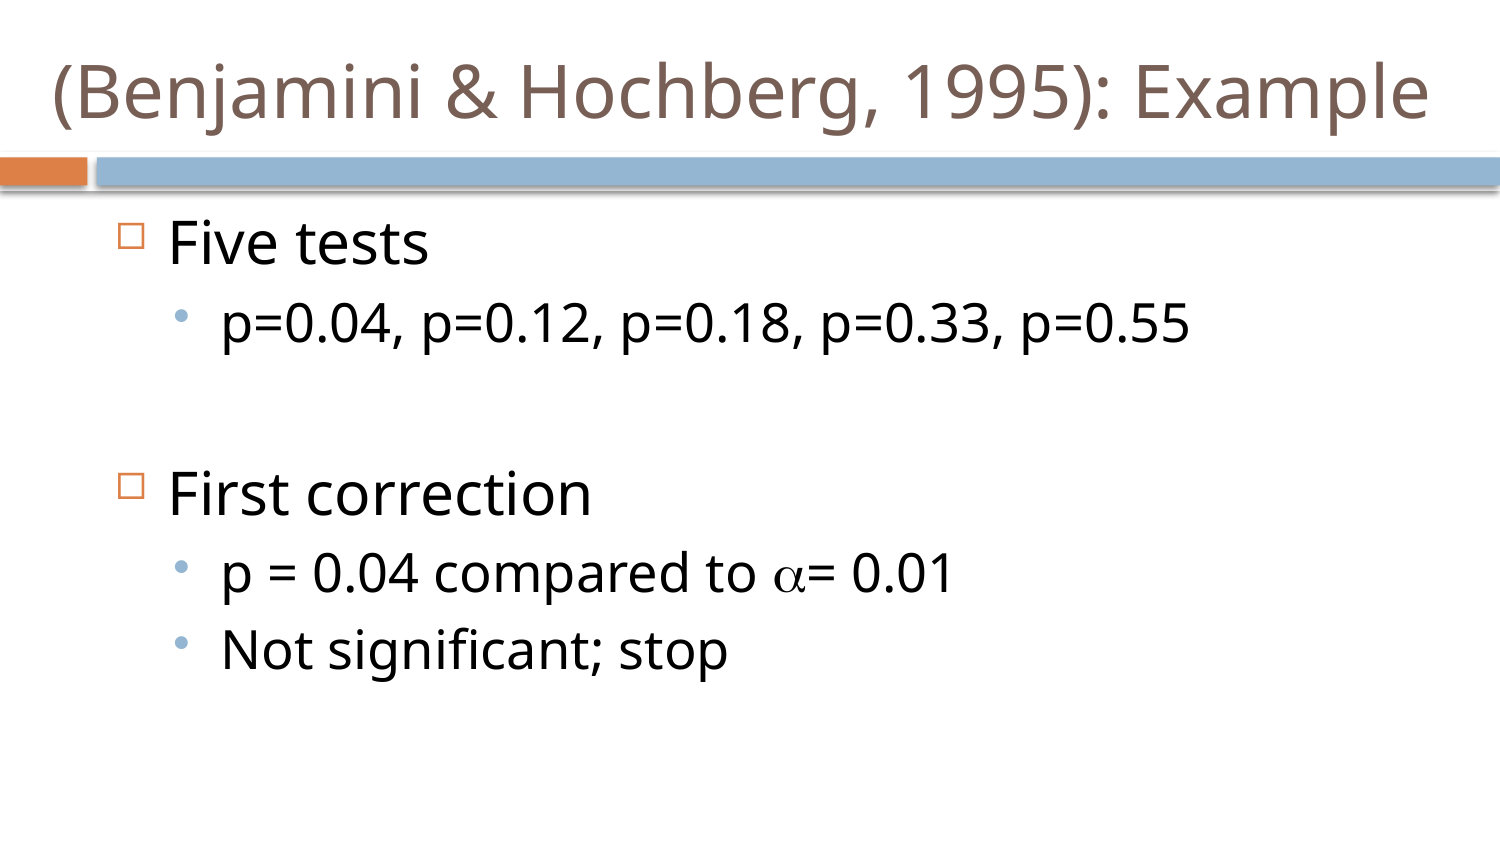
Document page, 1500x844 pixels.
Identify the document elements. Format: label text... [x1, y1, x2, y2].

title (Benjamini & Hochberg, 1995): Example [37, 28, 1475, 150]
list Five tests p=0.04, p=0.12, p=0.18, p=0.33, p=0.55 First correction p = 0.04 compared to a= 0.01 Not significant; stop [100, 196, 1438, 750]
